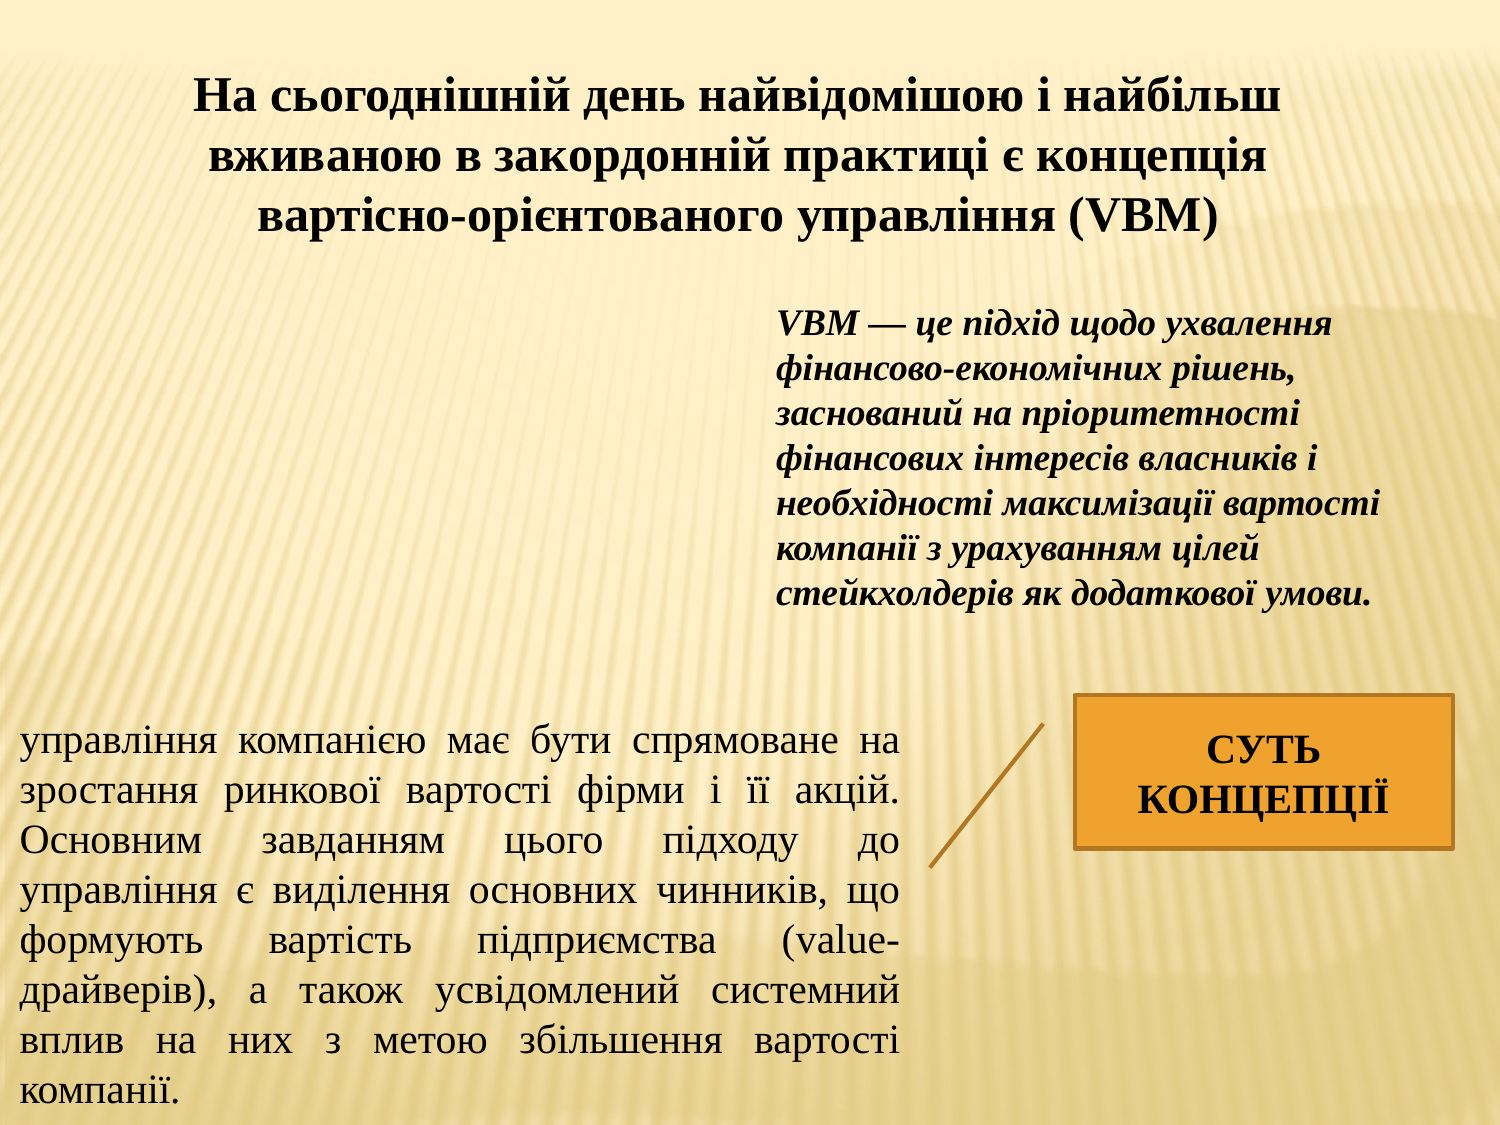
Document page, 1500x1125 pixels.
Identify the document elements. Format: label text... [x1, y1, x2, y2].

text_box СУТЬ КОНЦЕПЦІЇ [1073, 693, 1455, 851]
text_box На сьогоднішній день найвідомішою і найбільш вживаною в закордонній практиці є концепція вартісно-орієнтованого управління (VBM) [123, 54, 1353, 250]
text_box управління компанією має бути спрямоване на зростання ринкової вартості фірми і її акцій. Основним завданням цього підходу до управління є виділення основних чинників, що формують вартість підприємства (value-драйверів), а також усвідомлений системний вплив на них з метою збільшення вартості компанії. [4, 704, 916, 1120]
text_box VBM — це підхід щодо ухвалення фінансово-економічних рішень, заснований на пріоритетності фінансових інтересів власників і необхідності максимізації вартості компанії з урахуванням цілей стейкхолдерів як додаткової умови. [761, 290, 1464, 621]
text_box СУТЬ КОНЦЕПЦІЇ [928, 722, 1045, 869]
